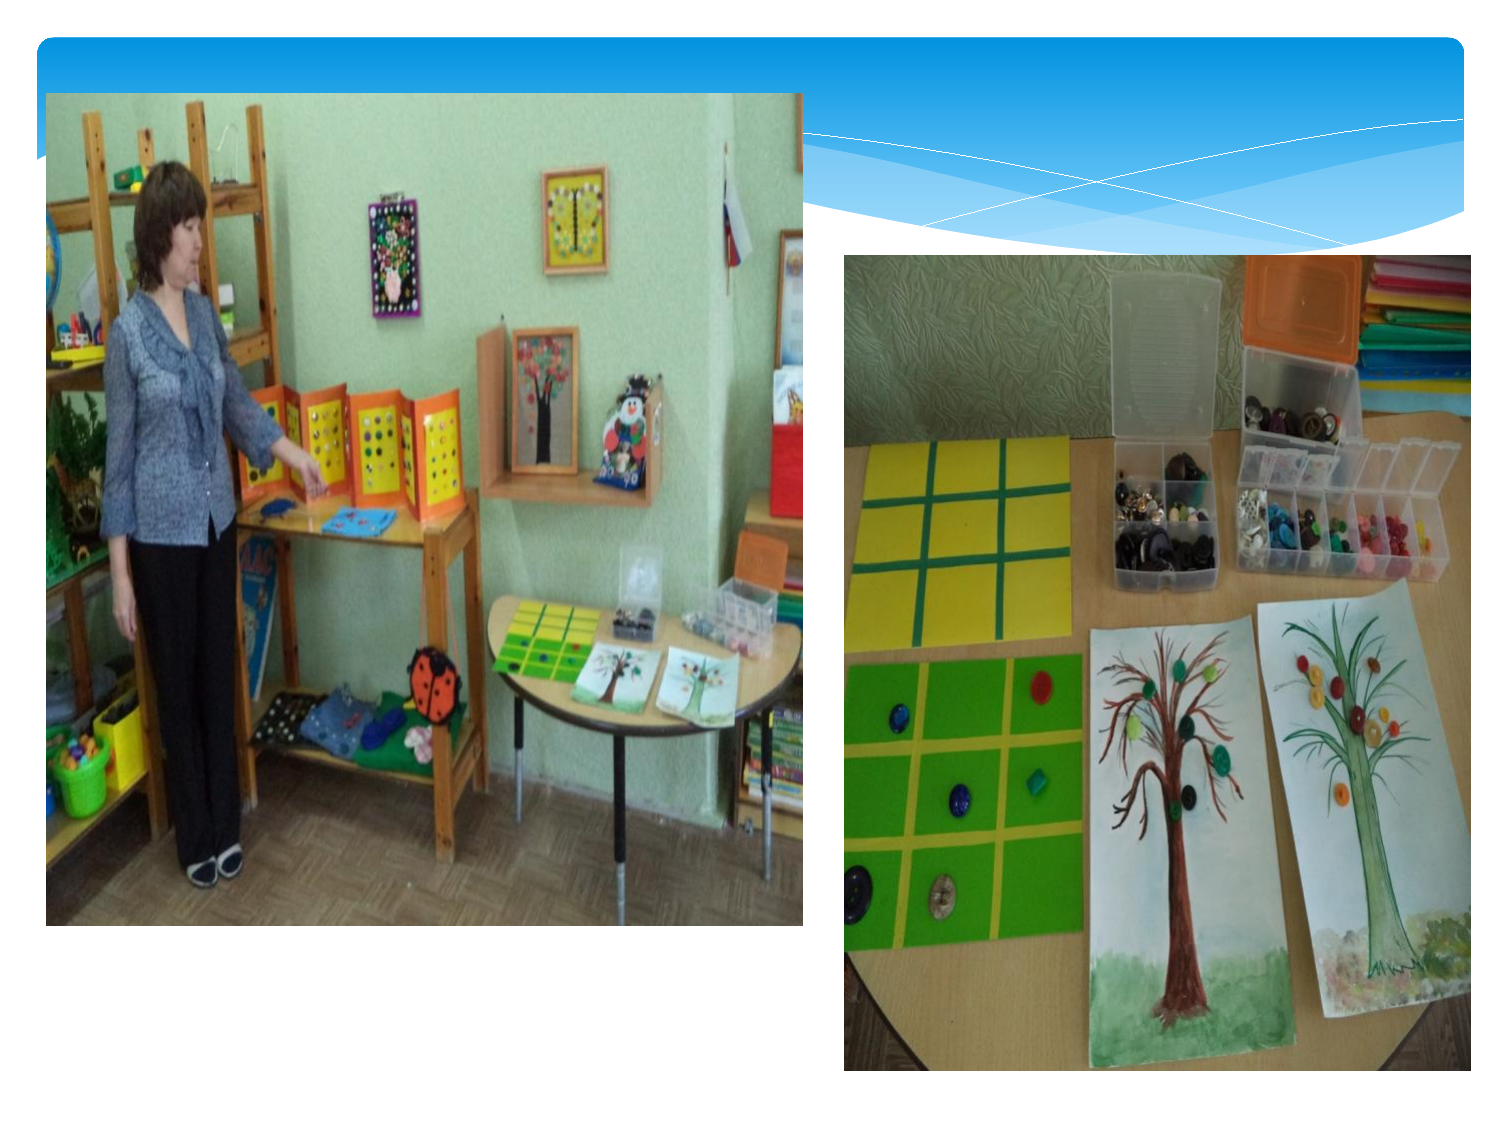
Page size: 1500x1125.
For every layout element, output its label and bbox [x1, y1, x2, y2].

picture [46, 93, 804, 926]
picture [844, 255, 1471, 1071]
